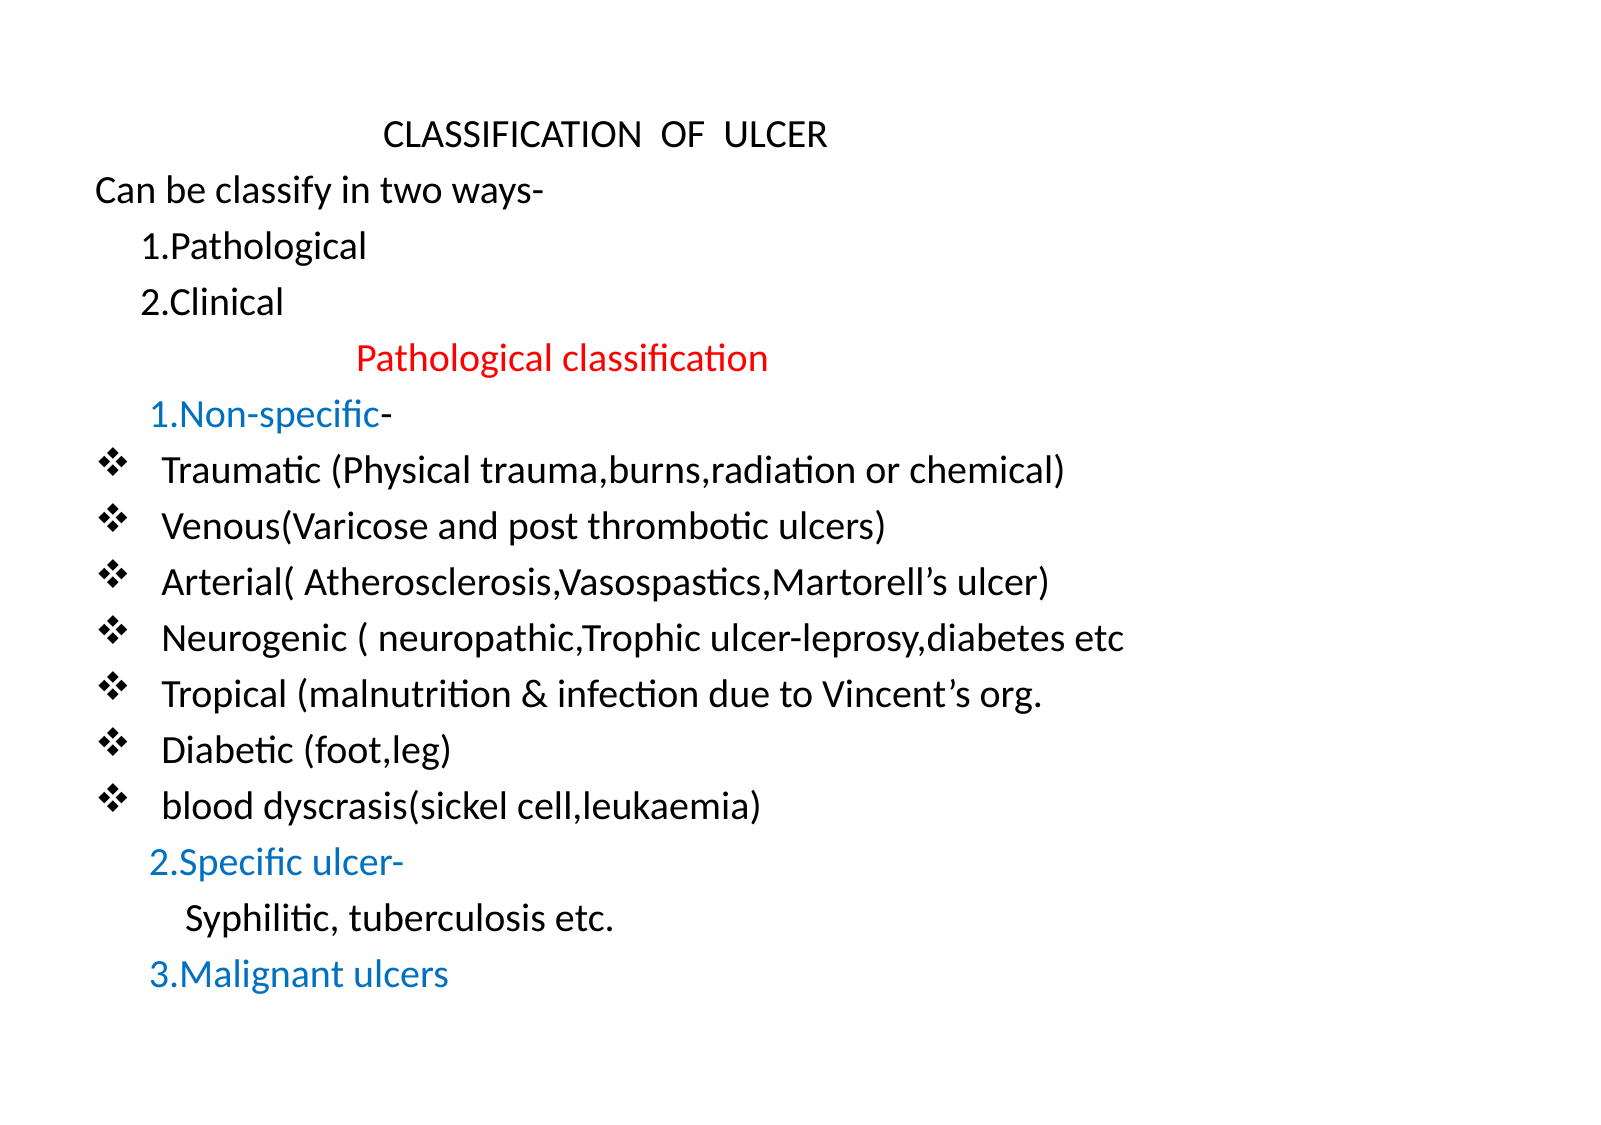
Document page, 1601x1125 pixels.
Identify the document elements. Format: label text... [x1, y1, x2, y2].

list CLASSIFICATION OF ULCER Can be classify in two ways- 1.Pathological 2.Clinical Pathological classification 1.Non-specific- Traumatic (Physical trauma,burns,radiation or chemical) Venous(Varicose and post thrombotic ulcers) Arterial( Atherosclerosis,Vasospastics,Martorell’s ulcer) Neurogenic ( neuropathic,Trophic ulcer-leprosy,diabetes etc Tropical (malnutrition & infection due to Vincent’s org. Diabetic (foot,leg) blood dyscrasis(sickel cell,leukaemia) 2.Specific ulcer- Syphilitic, tuberculosis etc. 3.Malignant ulcers [80, 99, 1521, 1005]
